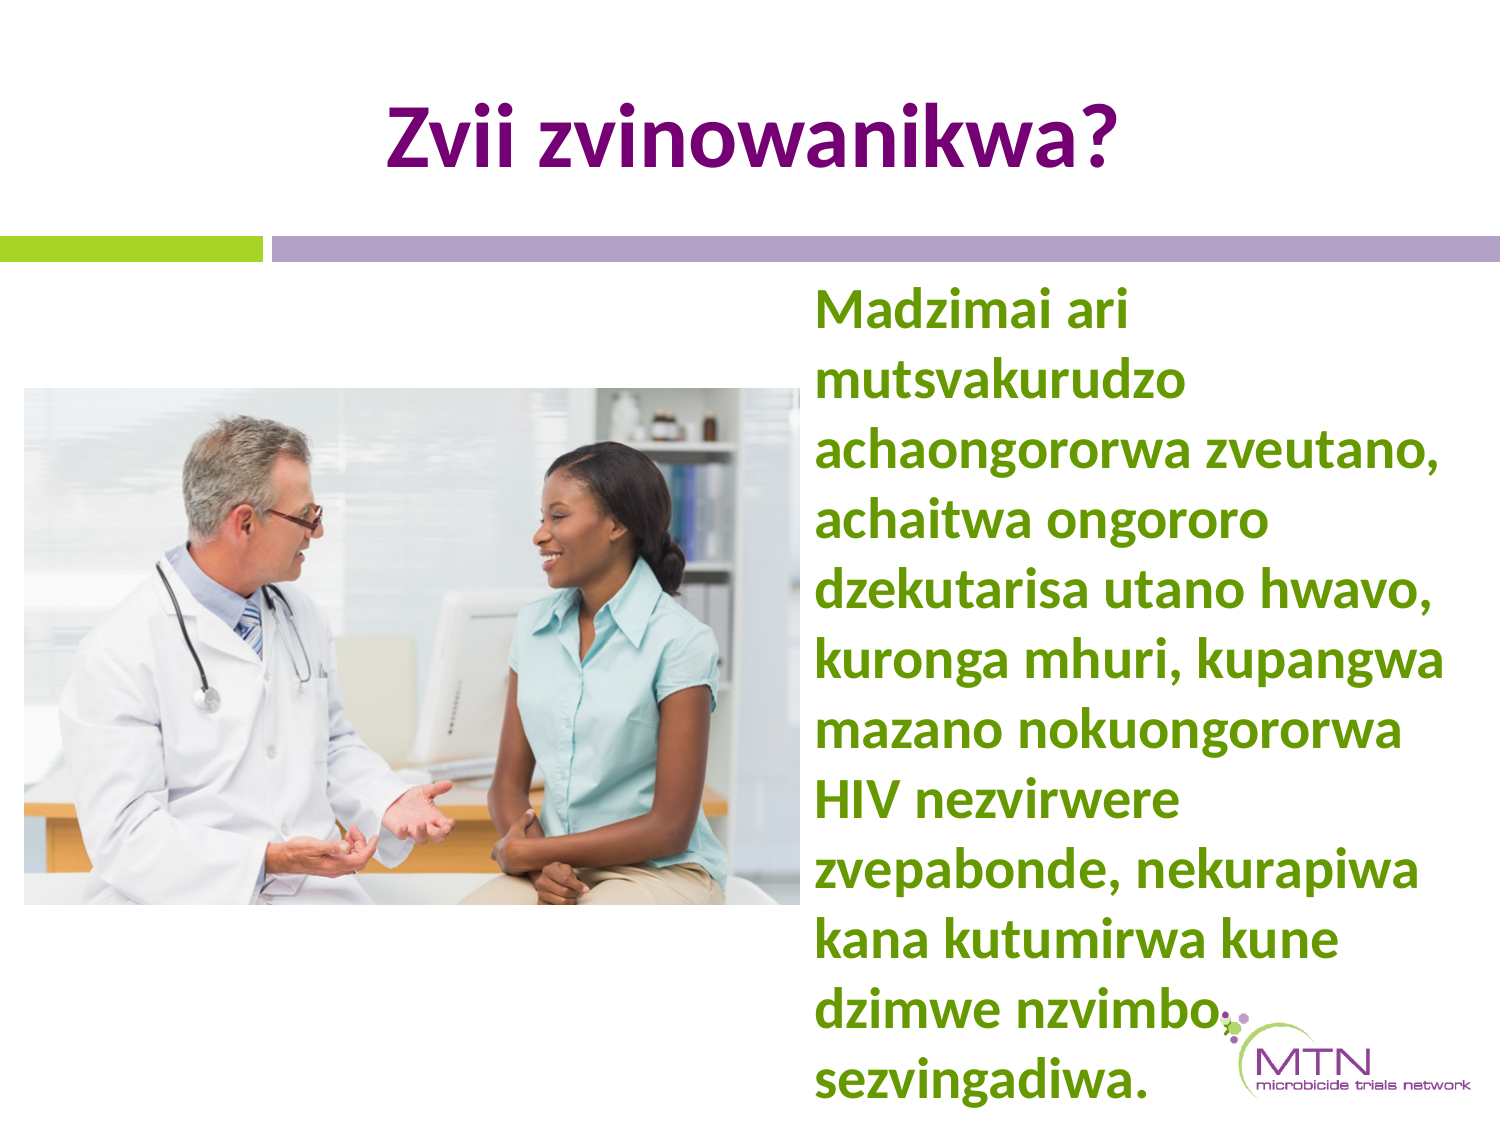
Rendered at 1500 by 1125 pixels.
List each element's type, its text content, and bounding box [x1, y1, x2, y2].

picture [0, 236, 1500, 262]
picture [24, 388, 800, 905]
title Zvii zvinowanikwa? [24, 37, 1484, 225]
picture [1220, 1011, 1472, 1099]
list Madzimai ari mutsvakurudzo achaongororwa zveutano, achaitwa ongororo dzekutarisa utano hwavo, kuronga mhuri, kupangwa mazano nokuongororwa HIV nezvirwere zvepabonde, nekurapiwa kana kutumirwa kune dzimwe nzvimbo, sezvingadiwa. [799, 262, 1471, 994]
